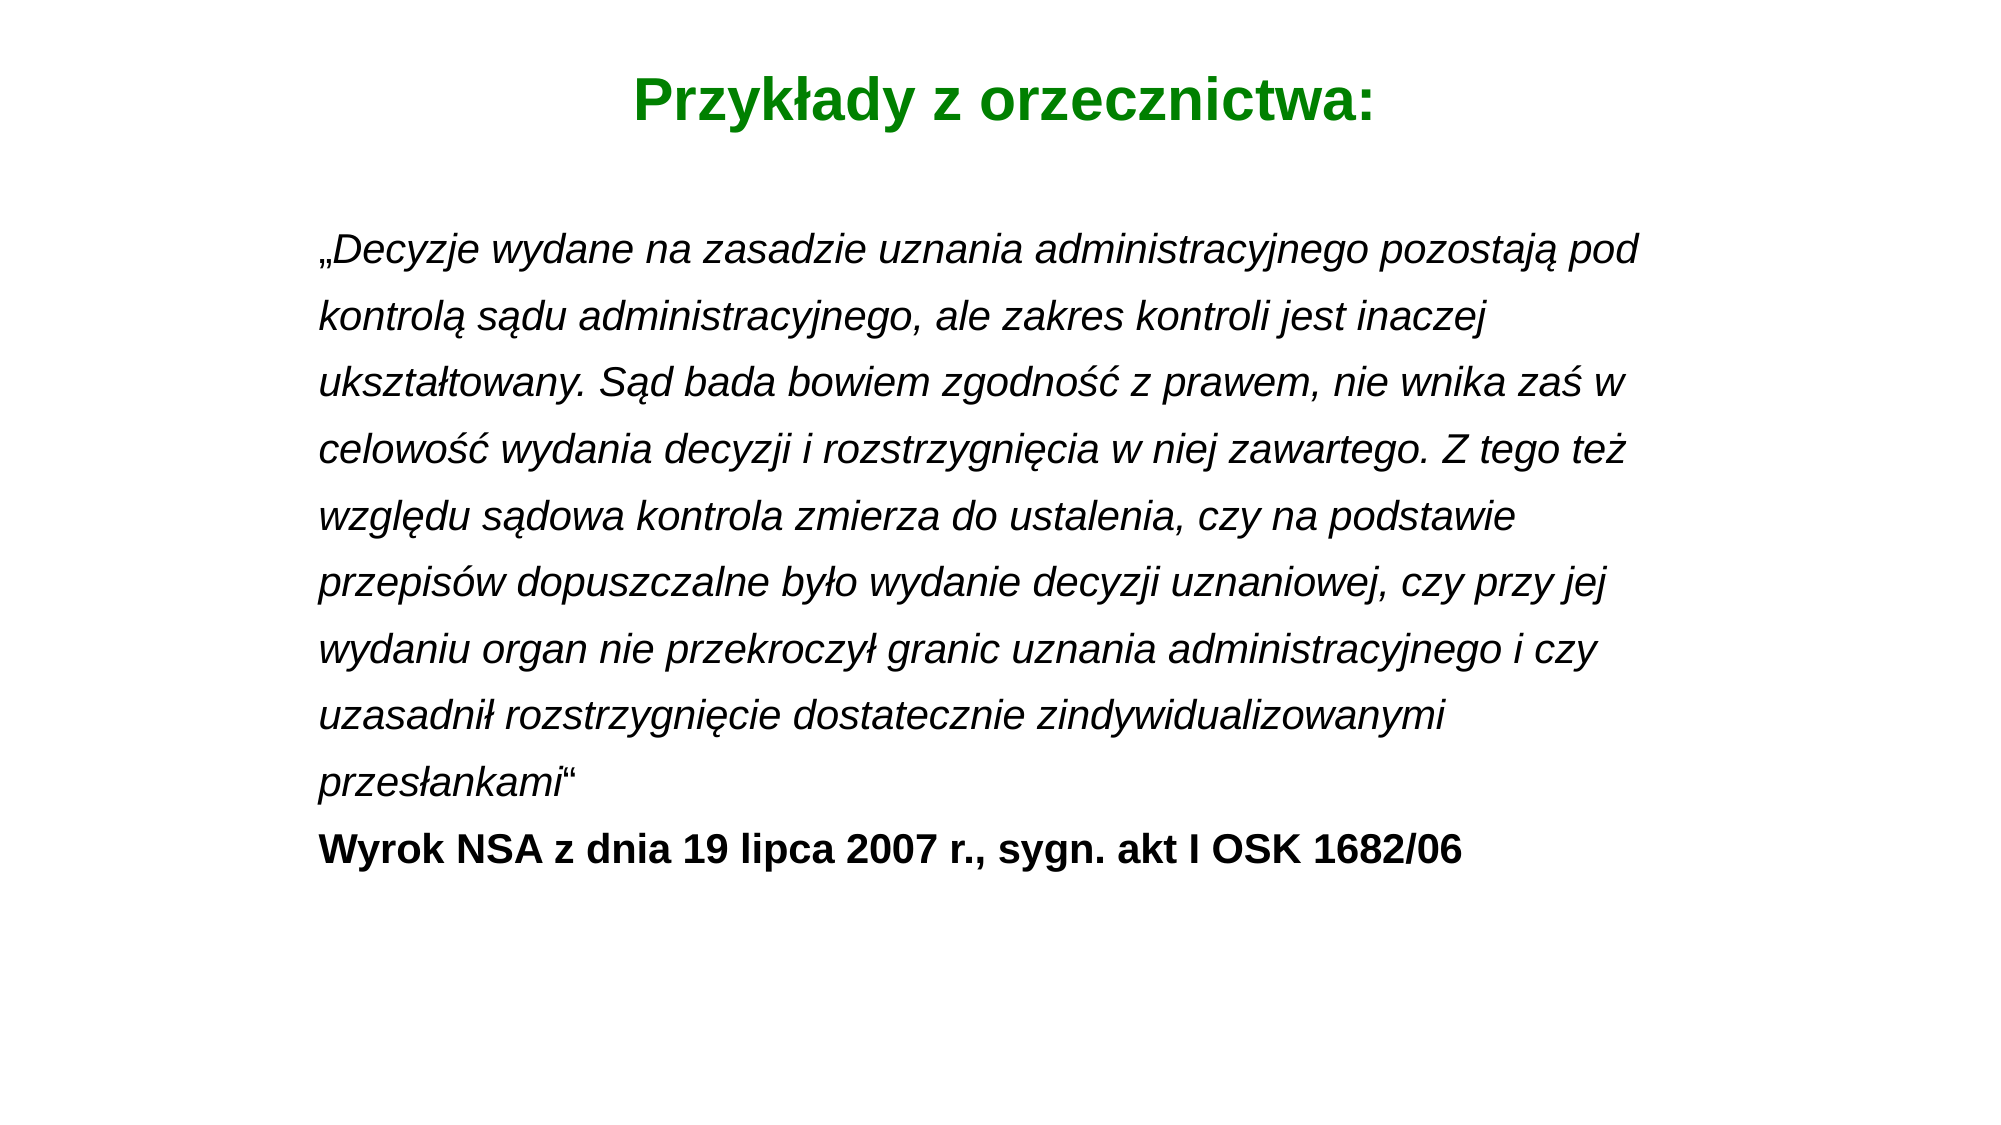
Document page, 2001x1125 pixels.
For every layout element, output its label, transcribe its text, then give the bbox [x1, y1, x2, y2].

list „Decyzje wydane na zasadzie uznania administracyjnego pozostają pod kontrolą sądu administracyjnego, ale zakres kontroli jest inaczej ukształtowany. Sąd bada bowiem zgodność z prawem, nie wnika zaś w celowość wydania decyzji i rozstrzygnięcia w niej zawartego. Z tego też względu sądowa kontrola zmierza do ustalenia, czy na podstawie przepisów dopuszczalne było wydanie decyzji uznaniowej, czy przy jej wydaniu organ nie przekroczył granic uznania administracyjnego i czy uzasadnił rozstrzygnięcie dostatecznie zindywidualizowanymi przesłankami“ Wyrok NSA z dnia 19 lipca 2007 r., sygn. akt I OSK 1682/06 [303, 214, 1697, 1045]
title Przykłady z orzecznictwa: [330, 29, 1681, 163]
